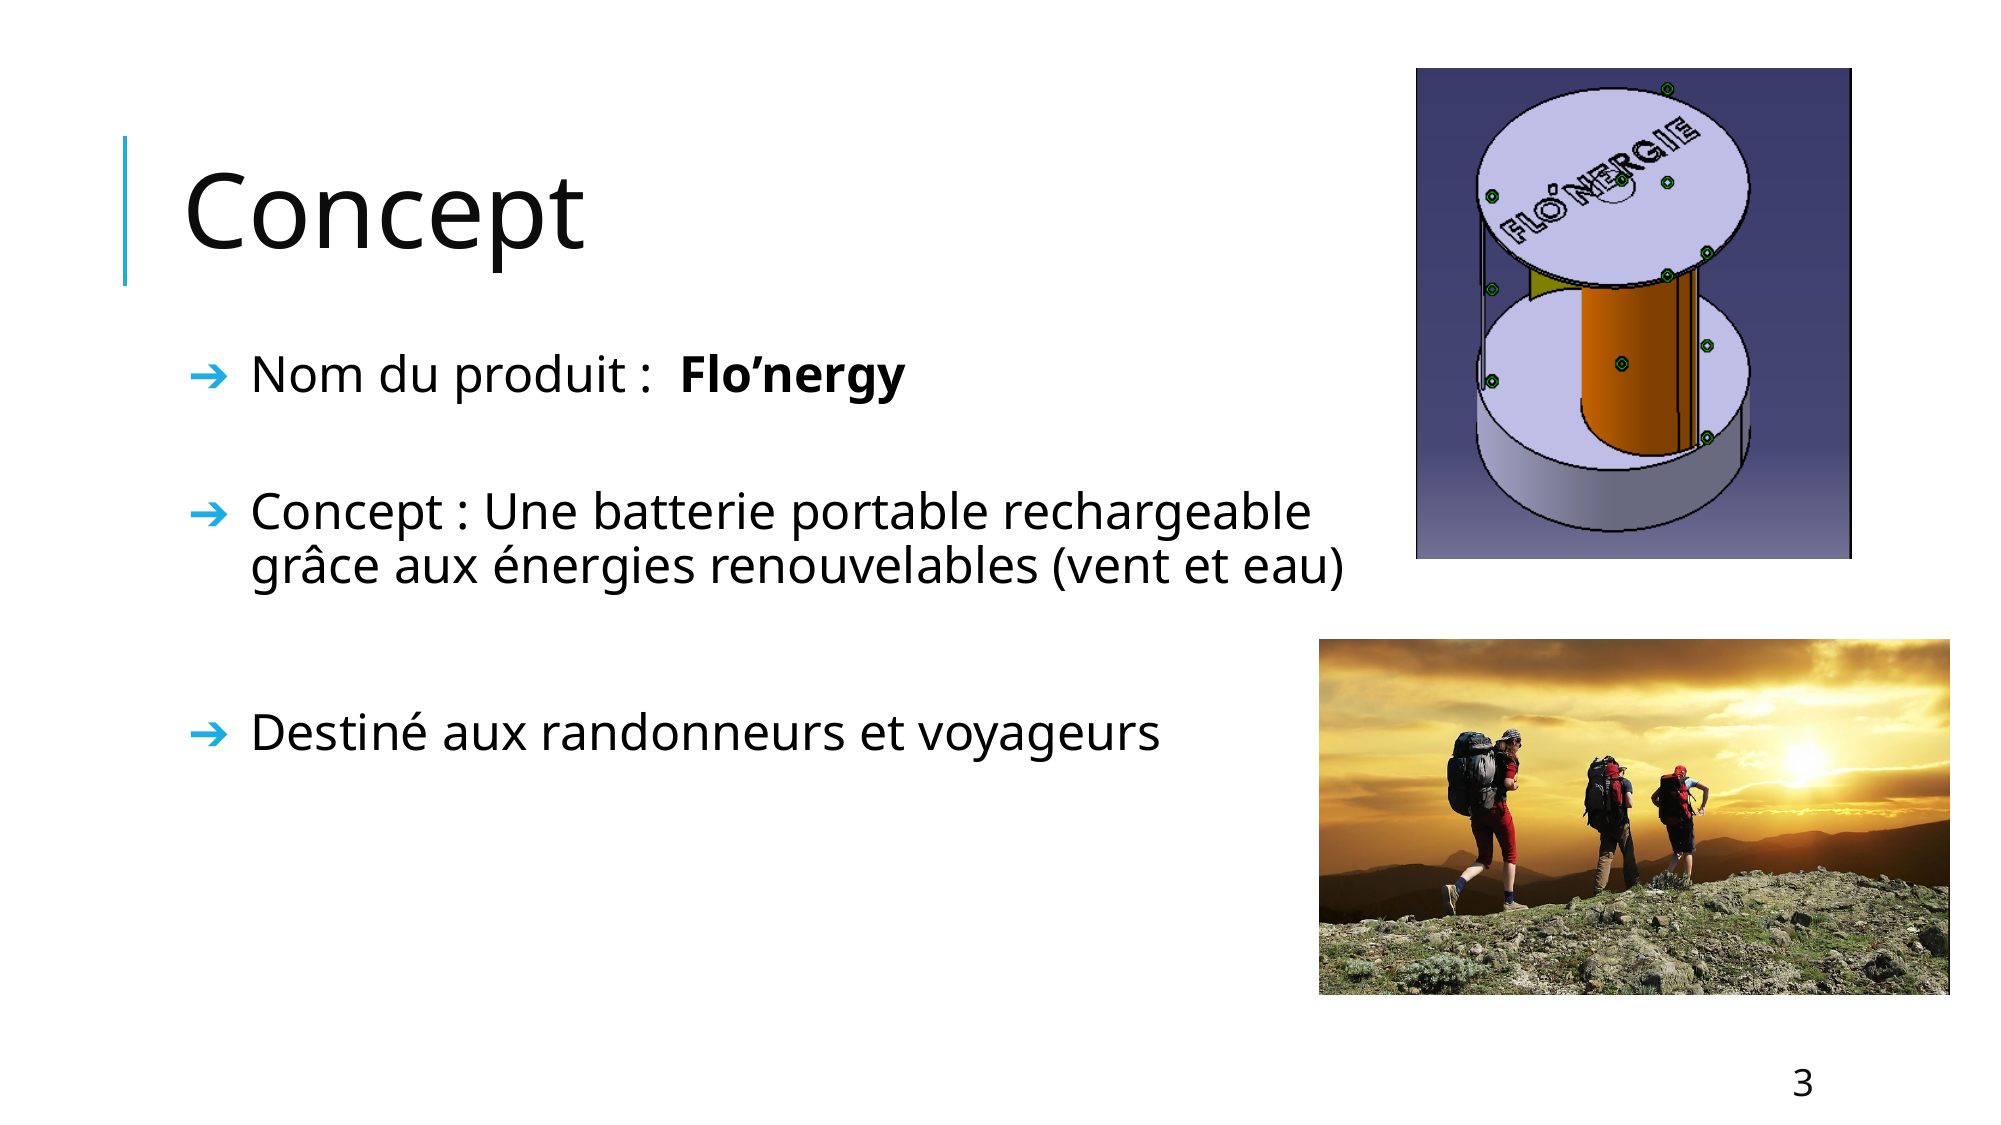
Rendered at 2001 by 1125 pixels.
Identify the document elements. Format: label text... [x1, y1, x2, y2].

picture [1416, 67, 1853, 559]
slide_number ‹#› [1777, 1061, 1938, 1107]
title Concept [168, 96, 1411, 342]
list Nom du produit : Flo’nergy Concept : Une batterie portable rechargeable grâce aux énergies renouvelables (vent et eau) Destiné aux randonneurs et voyageurs [168, 341, 1392, 890]
picture [1318, 639, 1950, 995]
